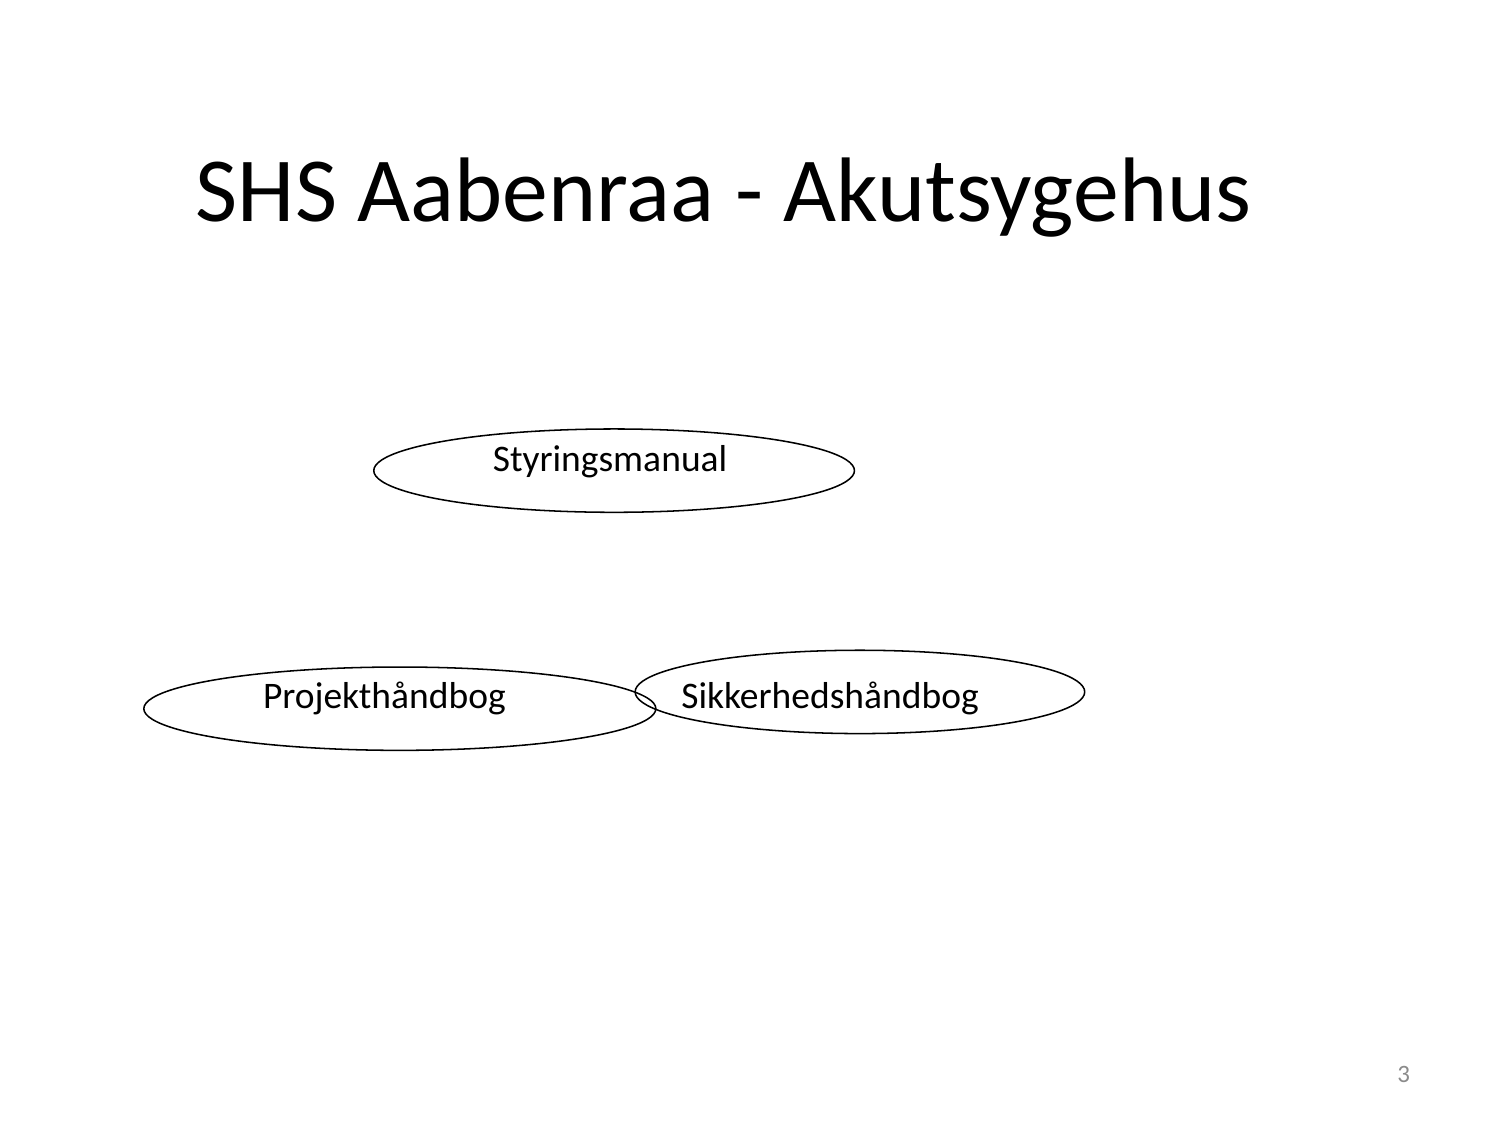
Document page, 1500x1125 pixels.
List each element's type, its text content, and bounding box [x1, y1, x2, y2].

text_box [635, 670, 667, 714]
slide_number 3 [1074, 1042, 1425, 1103]
text_box [373, 435, 855, 513]
title SHS Aabenraa - Akutsygehus [91, 100, 1357, 268]
text_box Projekthåndbog [249, 663, 520, 723]
text_box [143, 671, 656, 751]
text_box Styringsmanual [479, 427, 742, 486]
text_box [697, 650, 1085, 734]
text_box Sikkerhedshåndbog [667, 663, 994, 723]
